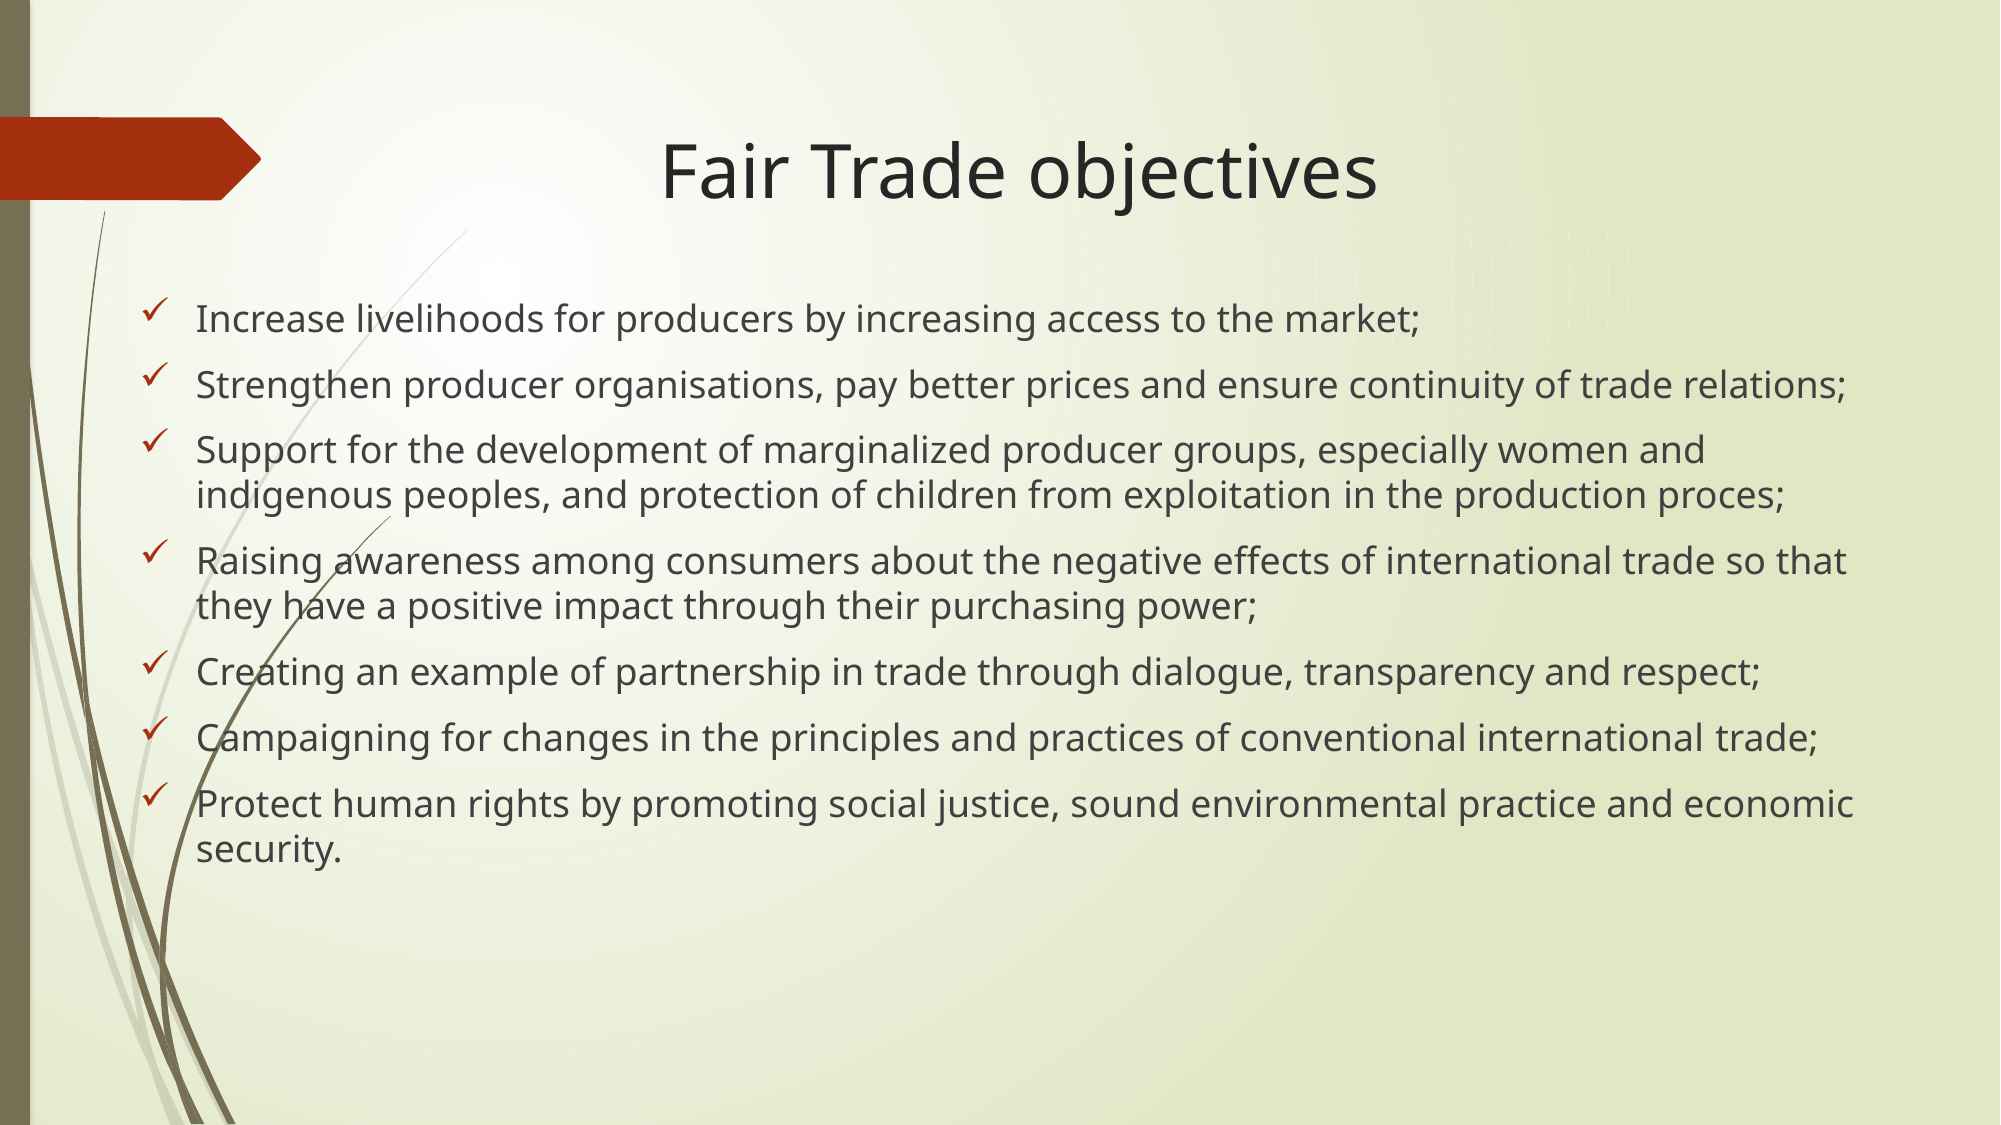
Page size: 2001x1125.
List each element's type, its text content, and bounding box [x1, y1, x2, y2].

list Increase livelihoods for producers by increasing access to the market; Strengthen producer organisations, pay better prices and ensure continuity of trade relations; Support for the development of marginalized producer groups, especially women and indigenous peoples, and protection of children from exploitation in the production proces; Raising awareness among consumers about the negative effects of international trade so that they have a positive impact through their purchasing power; Creating an example of partnership in trade through dialogue, transparency and respect; Campaigning for changes in the principles and practices of conventional international trade; Protect human rights by promoting social justice, sound environmental practice and economic security. [124, 287, 1915, 1070]
title Fair Trade objectives [288, 116, 1751, 287]
